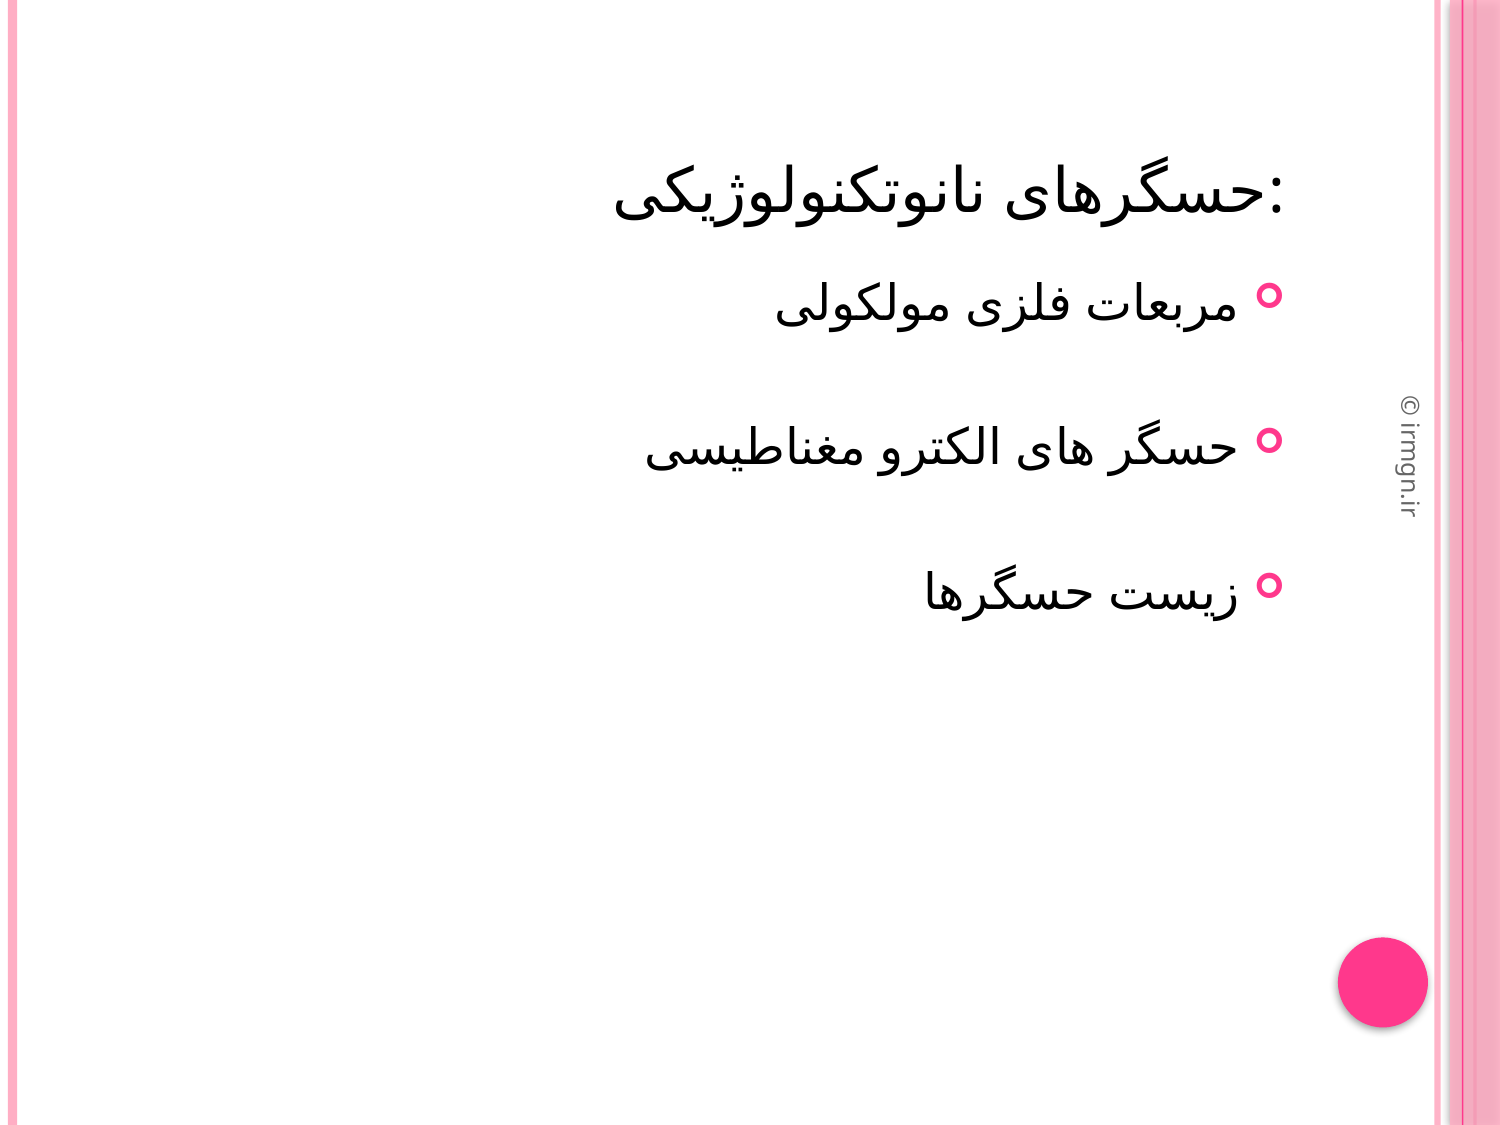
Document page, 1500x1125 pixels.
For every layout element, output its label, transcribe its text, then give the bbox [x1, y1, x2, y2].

footer © irmgn.ir [1379, 380, 1440, 906]
list مربعات فلزی مولکولی حسگر های الکترو مغناطیسی زیست حسگرها [75, 262, 1300, 1062]
title حسگرهای نانوتکنولوژیکی: [75, 45, 1300, 233]
